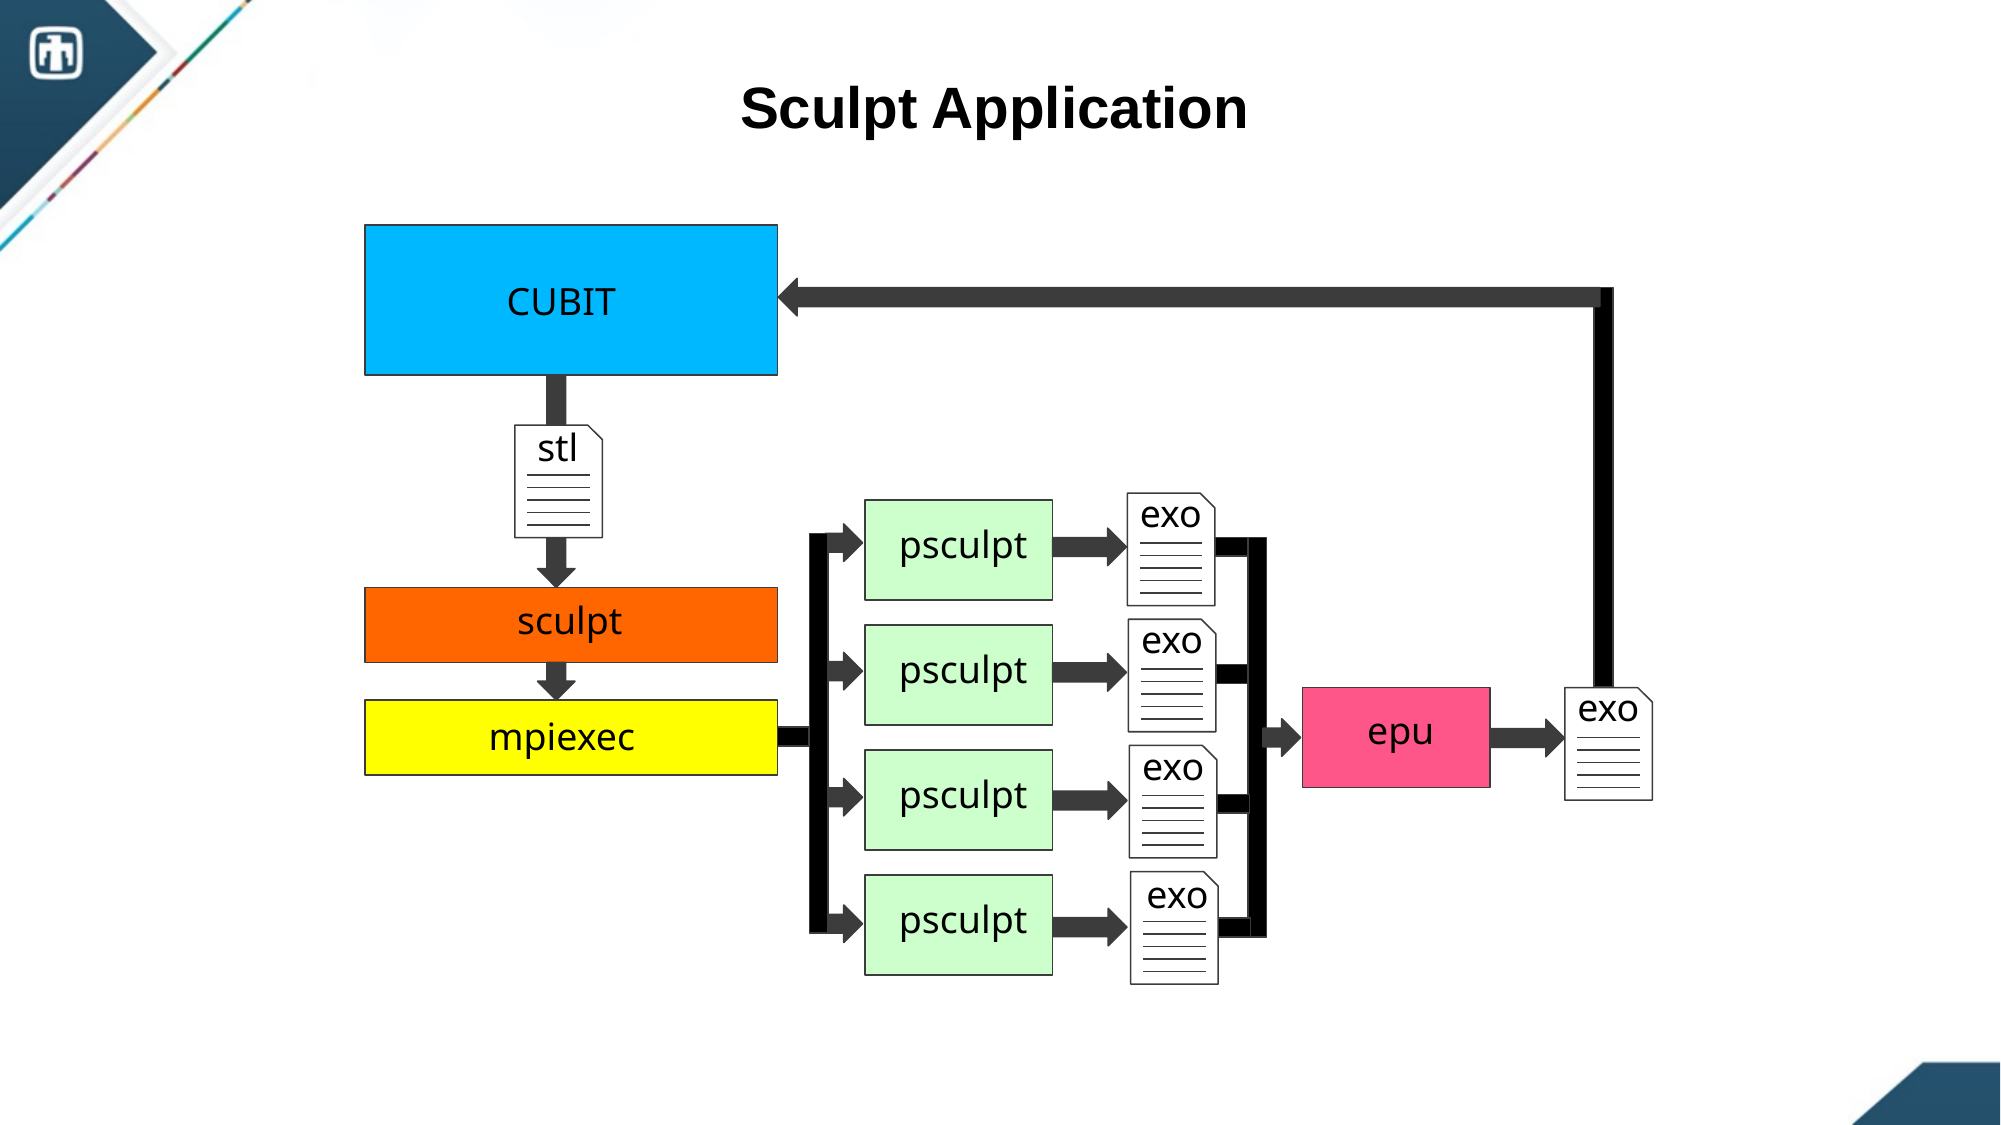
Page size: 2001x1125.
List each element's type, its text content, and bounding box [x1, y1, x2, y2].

text_box psculpt [884, 513, 1060, 574]
text_box Sculpt Application [437, 35, 1552, 175]
text_box mpiexec [473, 705, 665, 765]
text_box [778, 278, 1600, 316]
text_box [1263, 718, 1301, 757]
text_box CUBIT [491, 270, 667, 331]
text_box [829, 778, 863, 816]
text_box [1216, 664, 1248, 684]
text_box [537, 662, 576, 700]
text_box [864, 875, 1053, 975]
text_box exo [1125, 482, 1225, 543]
text_box [364, 224, 778, 375]
text_box psculpt [884, 638, 1060, 699]
text_box [1130, 871, 1219, 985]
picture [0, 0, 2001, 1125]
text_box [1053, 908, 1128, 946]
text_box psculpt [884, 888, 1060, 949]
text_box stl [522, 416, 598, 477]
text_box [364, 587, 778, 663]
text_box [514, 425, 603, 538]
text_box [864, 500, 1053, 600]
text_box [537, 538, 576, 587]
text_box [777, 727, 810, 746]
text_box psculpt [884, 763, 1060, 824]
text_box [364, 699, 778, 775]
text_box [829, 652, 863, 690]
text_box exo [1126, 608, 1227, 669]
text_box [1594, 287, 1613, 687]
text_box exo [1127, 735, 1228, 796]
text_box [1247, 537, 1267, 937]
text_box exo [1131, 863, 1232, 923]
text_box [1127, 543, 1215, 606]
text_box [864, 624, 1053, 725]
text_box [1218, 918, 1251, 937]
text_box [809, 533, 829, 933]
text_box [546, 375, 566, 416]
text_box [829, 523, 863, 562]
text_box [1052, 653, 1127, 692]
text_box sculpt [502, 589, 678, 649]
text_box [1564, 737, 1653, 801]
text_box [825, 904, 863, 943]
text_box [1217, 794, 1250, 814]
text_box [1052, 528, 1127, 566]
text_box [1053, 781, 1128, 820]
text_box [1128, 669, 1216, 732]
text_box [1302, 687, 1490, 788]
text_box [1490, 719, 1565, 757]
text_box [1129, 796, 1217, 858]
text_box exo [1562, 676, 1663, 737]
text_box [864, 750, 1053, 850]
text_box [1215, 537, 1248, 557]
text_box epu [1352, 699, 1465, 760]
